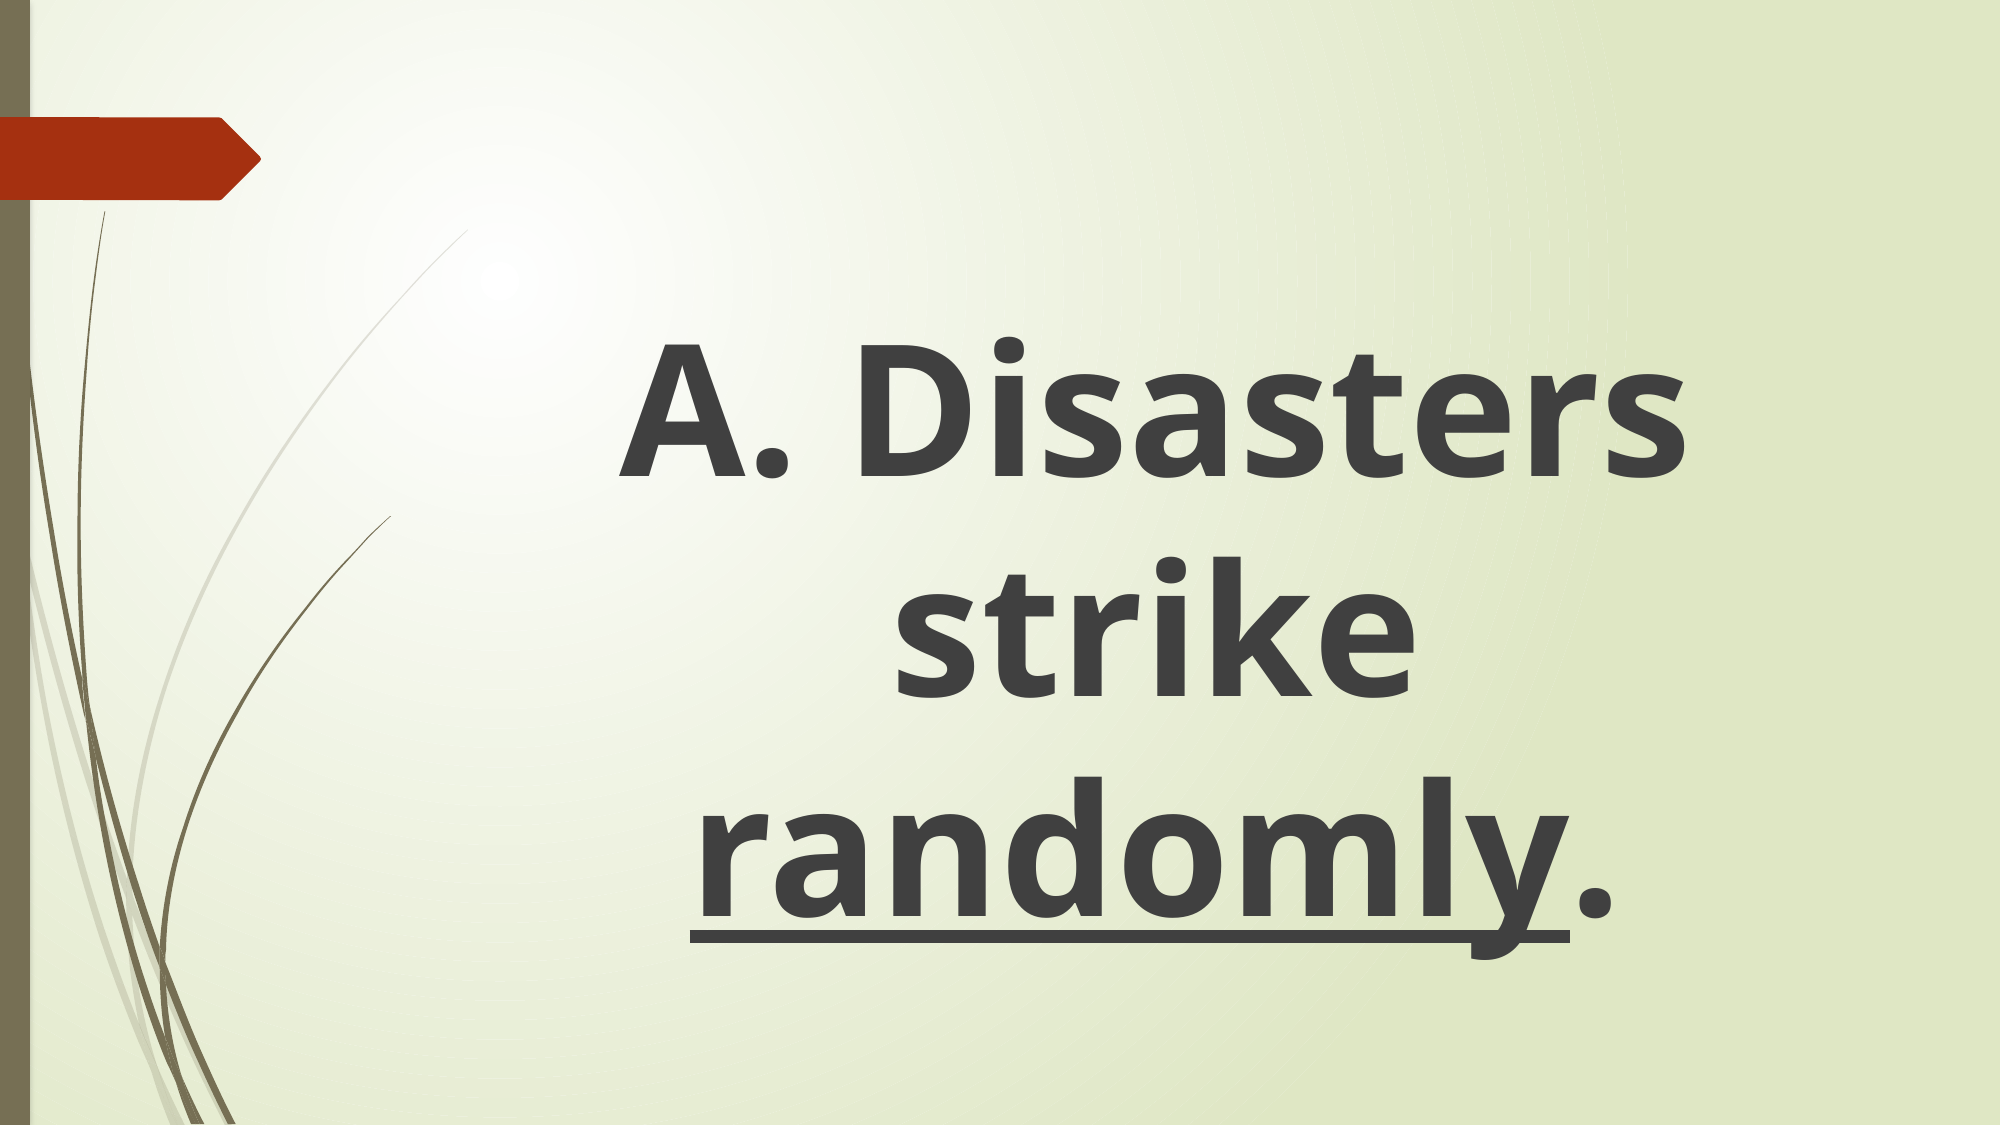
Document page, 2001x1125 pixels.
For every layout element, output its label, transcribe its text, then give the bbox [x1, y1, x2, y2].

list A. Disasters strike randomly. [424, 102, 1888, 970]
